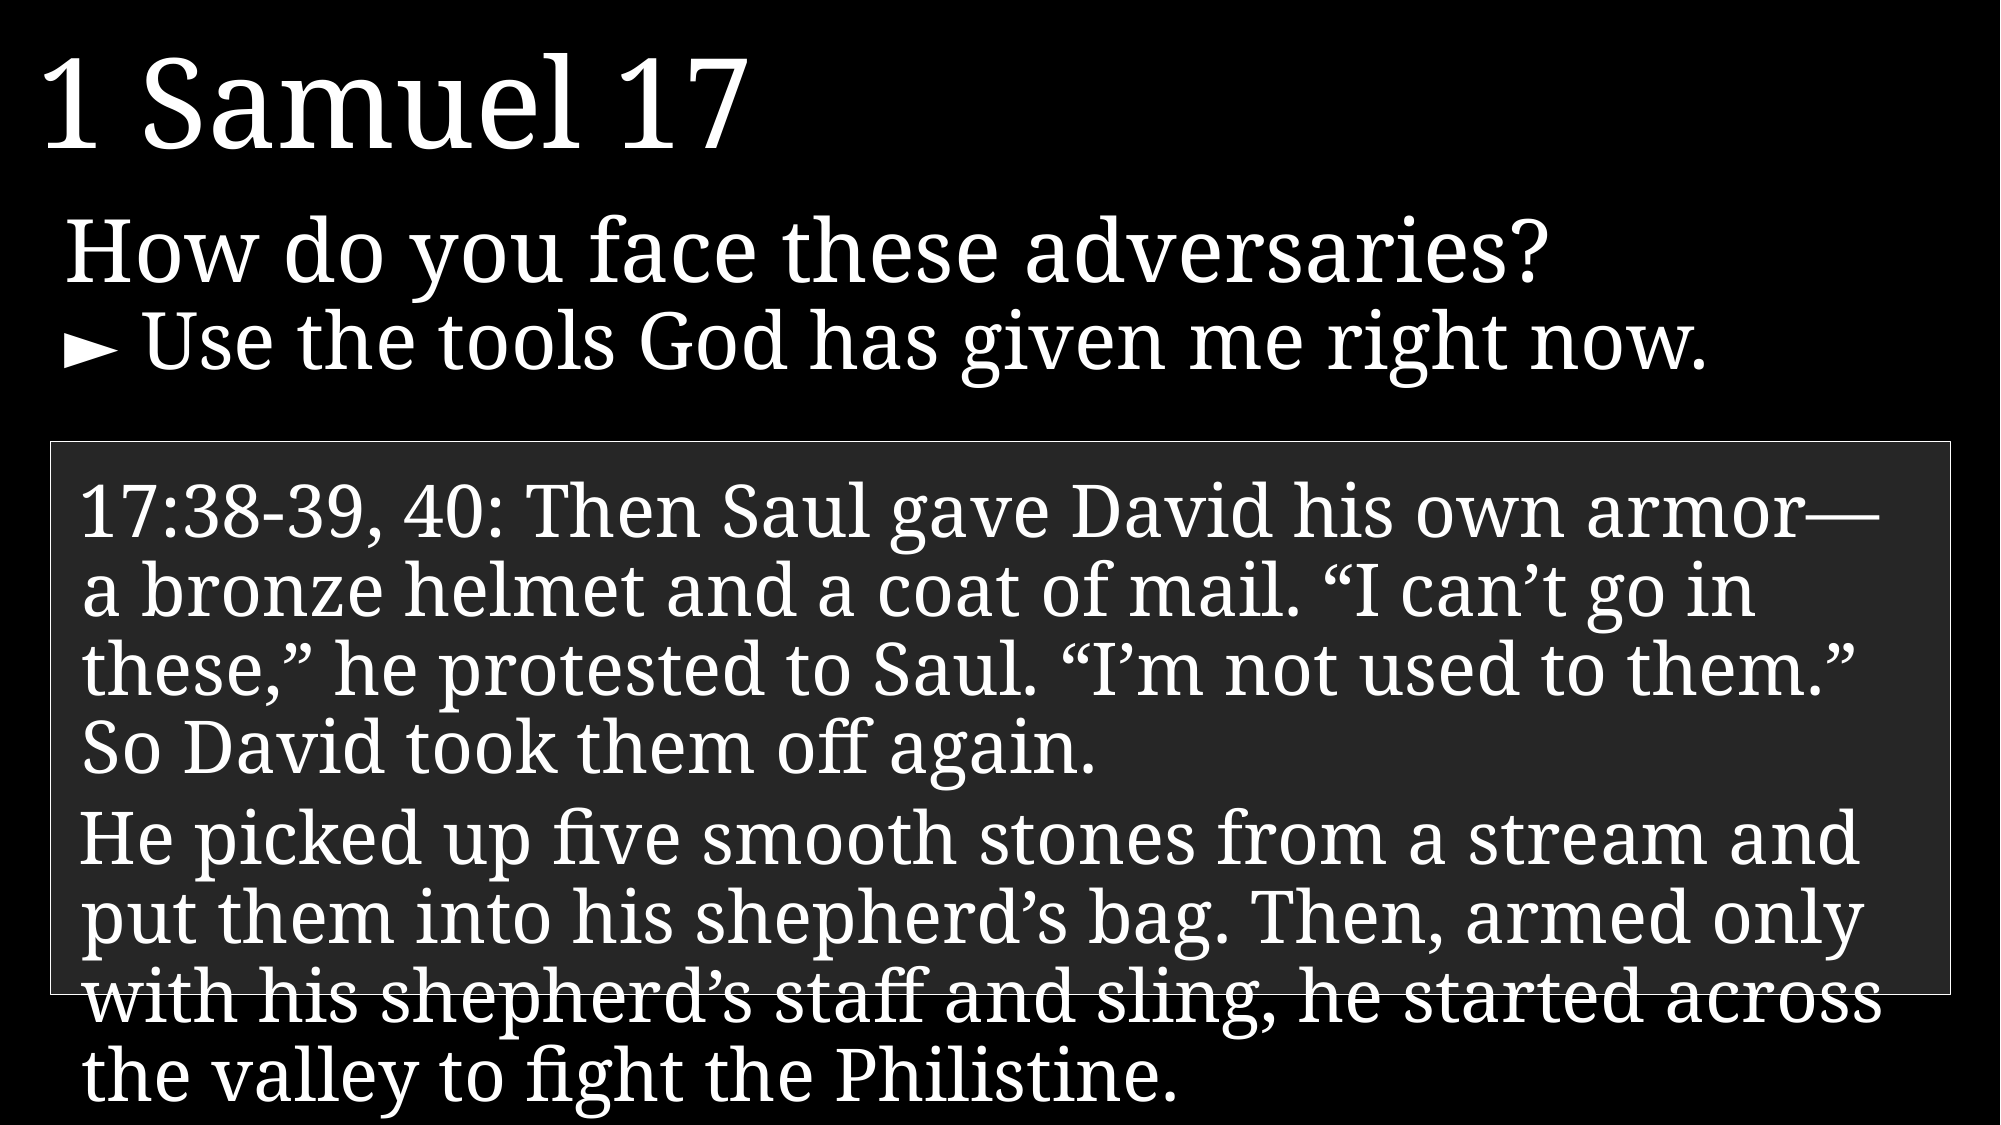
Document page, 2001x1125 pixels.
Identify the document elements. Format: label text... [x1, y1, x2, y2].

text_box How do you face these adversaries? ► Use the tools God has given me right now. [49, 199, 1883, 395]
text_box 1 Samuel 17 [22, 15, 1993, 181]
text_box [50, 441, 1950, 995]
text_box 17:38-39, 40: Then Saul gave David his own armor—a bronze helmet and a coat of mail. “I can’t go in these,” he protested to Saul. “I’m not used to them.” So David took them off again. He picked up five smooth stones from a stream and put them into his shepherd’s bag. Then, armed only with his shepherd’s staff and sling, he started across the valley to fight the Philistine. [63, 467, 1932, 1125]
